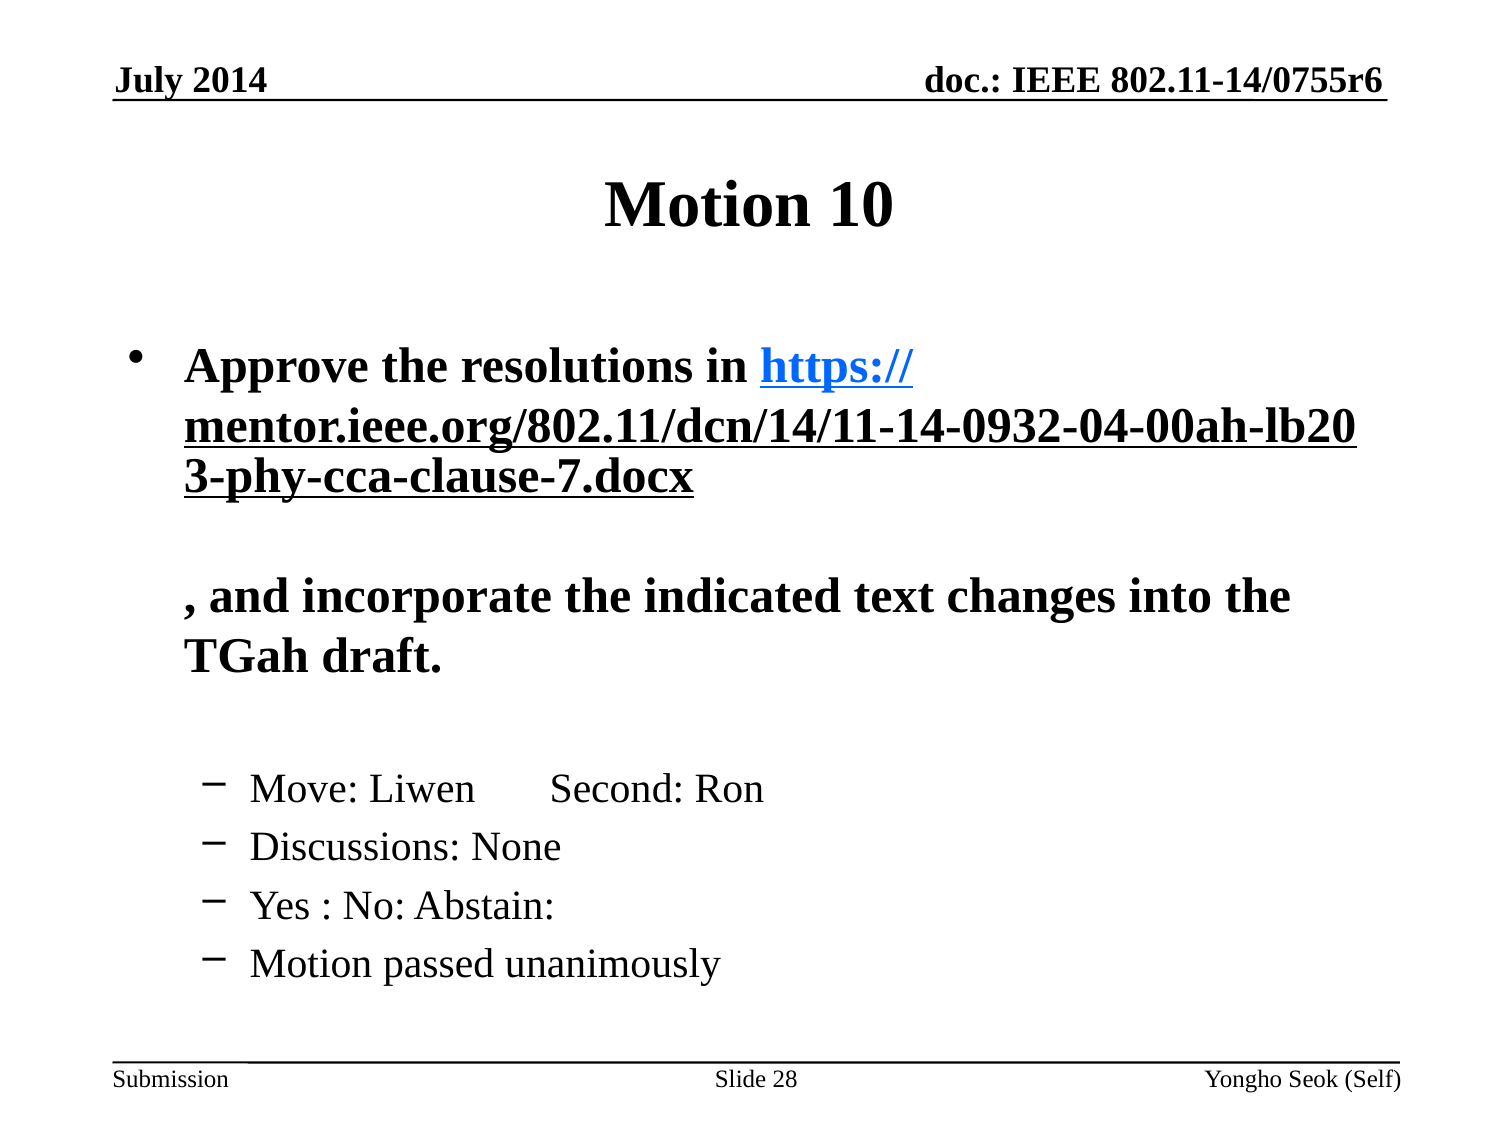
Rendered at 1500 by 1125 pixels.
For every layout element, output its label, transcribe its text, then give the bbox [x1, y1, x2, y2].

footer Yongho Seok (Self) [1201, 1061, 1402, 1093]
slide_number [114, 54, 270, 101]
title Motion 10 [112, 112, 1388, 288]
slide_number Slide 28 [712, 1061, 800, 1093]
list Approve the resolutions in https://mentor.ieee.org/802.11/dcn/14/11-14-0932-04-00ah-lb203-phy-cca-clause-7.docx , and incorporate the indicated text changes into the TGah draft. Move: Liwen Second: Ron Discussions: None Yes : No: Abstain: Motion passed unanimously [112, 324, 1388, 1001]
